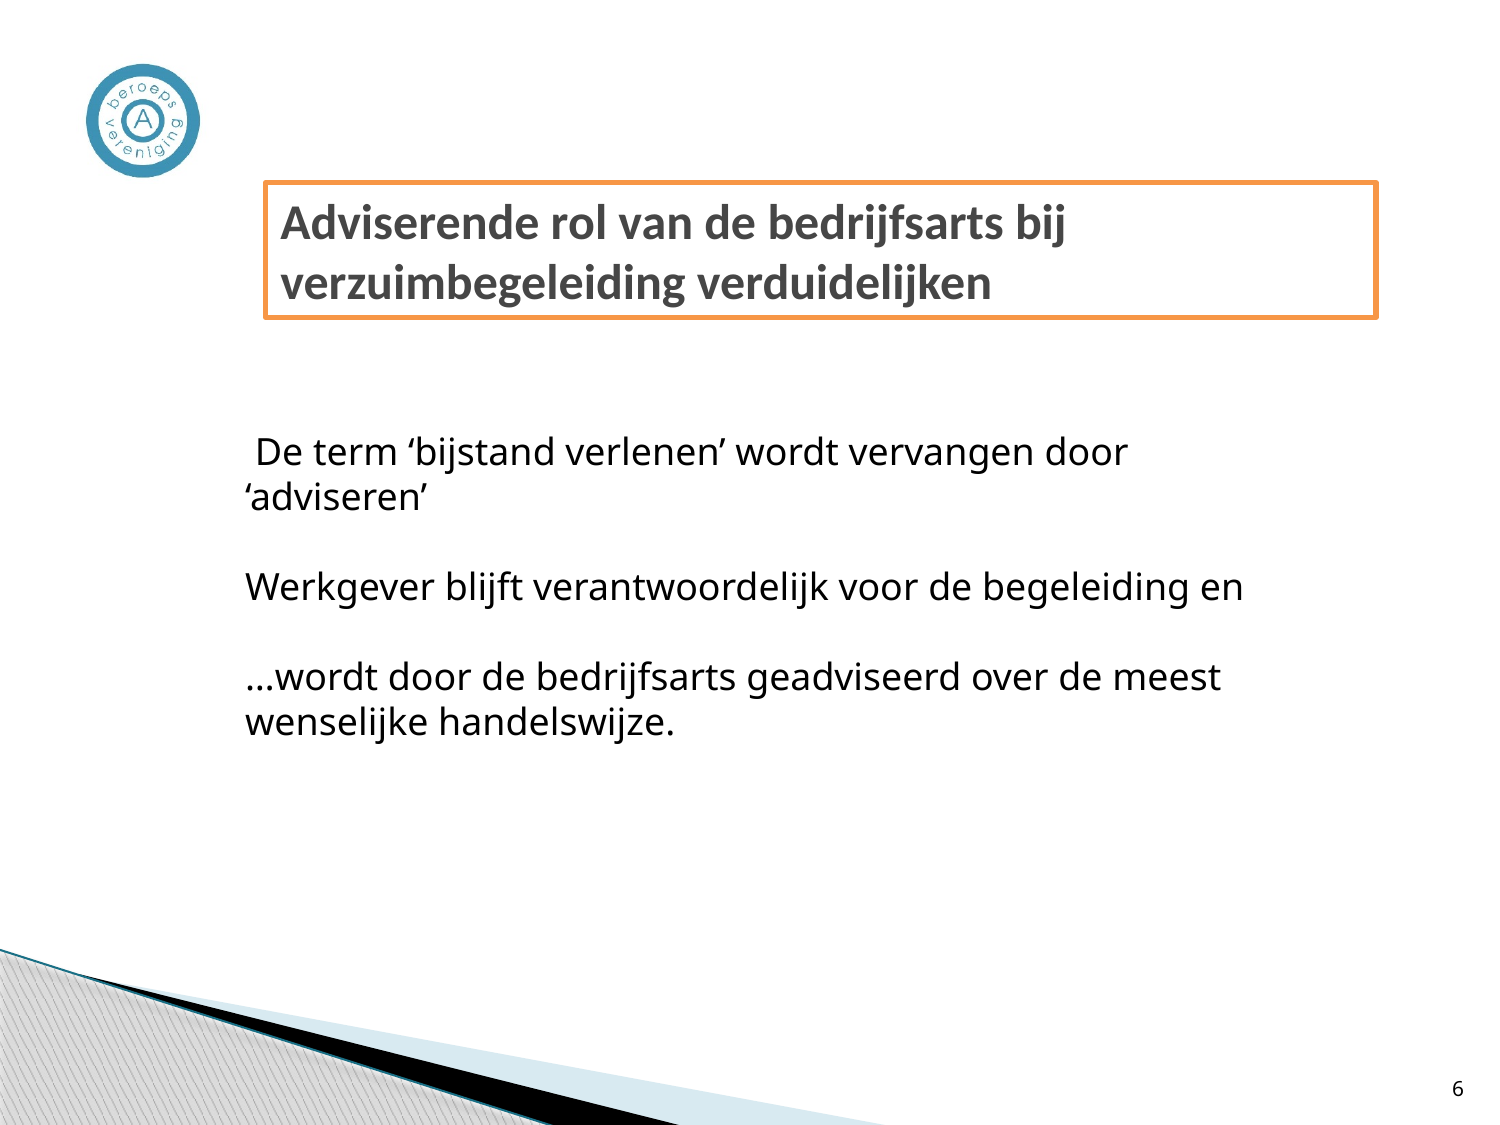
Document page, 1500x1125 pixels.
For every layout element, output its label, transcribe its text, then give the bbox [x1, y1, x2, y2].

title [75, 45, 1425, 209]
text_box Adviserende rol van de bedrijfsarts bij verzuimbegeleiding verduidelijken [265, 182, 1376, 318]
text_box De term ‘bijstand verlenen’ wordt vervangen door ‘adviseren’ Werkgever blijft verantwoordelijk voor de begeleiding en …wordt door de bedrijfsarts geadviseerd over de meest wenselijke handelswijze. [230, 420, 1329, 841]
slide_number 6 [1418, 1051, 1479, 1112]
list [76, 54, 209, 184]
